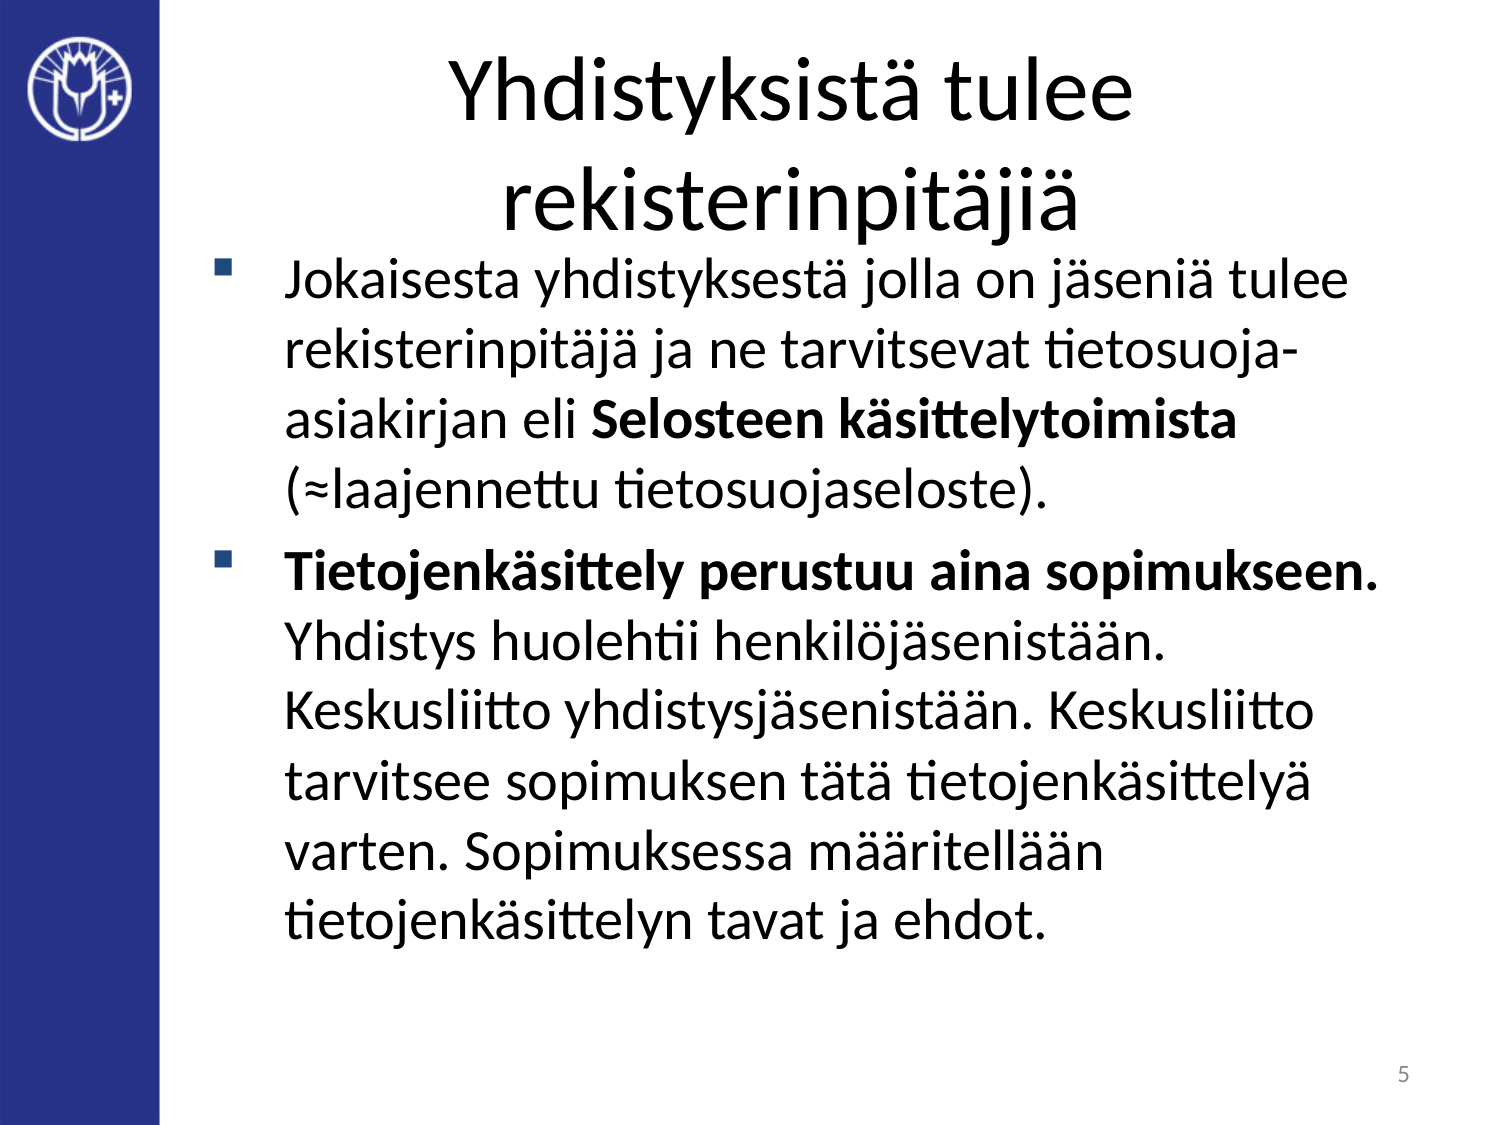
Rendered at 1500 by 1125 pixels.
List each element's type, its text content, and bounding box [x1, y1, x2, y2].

slide_number 5 [1074, 1042, 1425, 1103]
picture [0, 0, 1500, 1125]
list Jokaisesta yhdistyksestä jolla on jäseniä tulee rekisterinpitäjä ja ne tarvitsevat tietosuoja-asiakirjan eli Selosteen käsittelytoimista (≈laajennettu tietosuojaseloste). Tietojenkäsittely perustuu aina sopimukseen. Yhdistys huolehtii henkilöjäsenistään. Keskusliitto yhdistysjäsenistään. Keskusliitto tarvitsee sopimuksen tätä tietojenkäsittelyä varten. Sopimuksessa määritellään tietojenkäsittelyn tavat ja ehdot. [194, 232, 1447, 1059]
title Yhdistyksistä tulee rekisterinpitäjiä [159, 45, 1425, 233]
